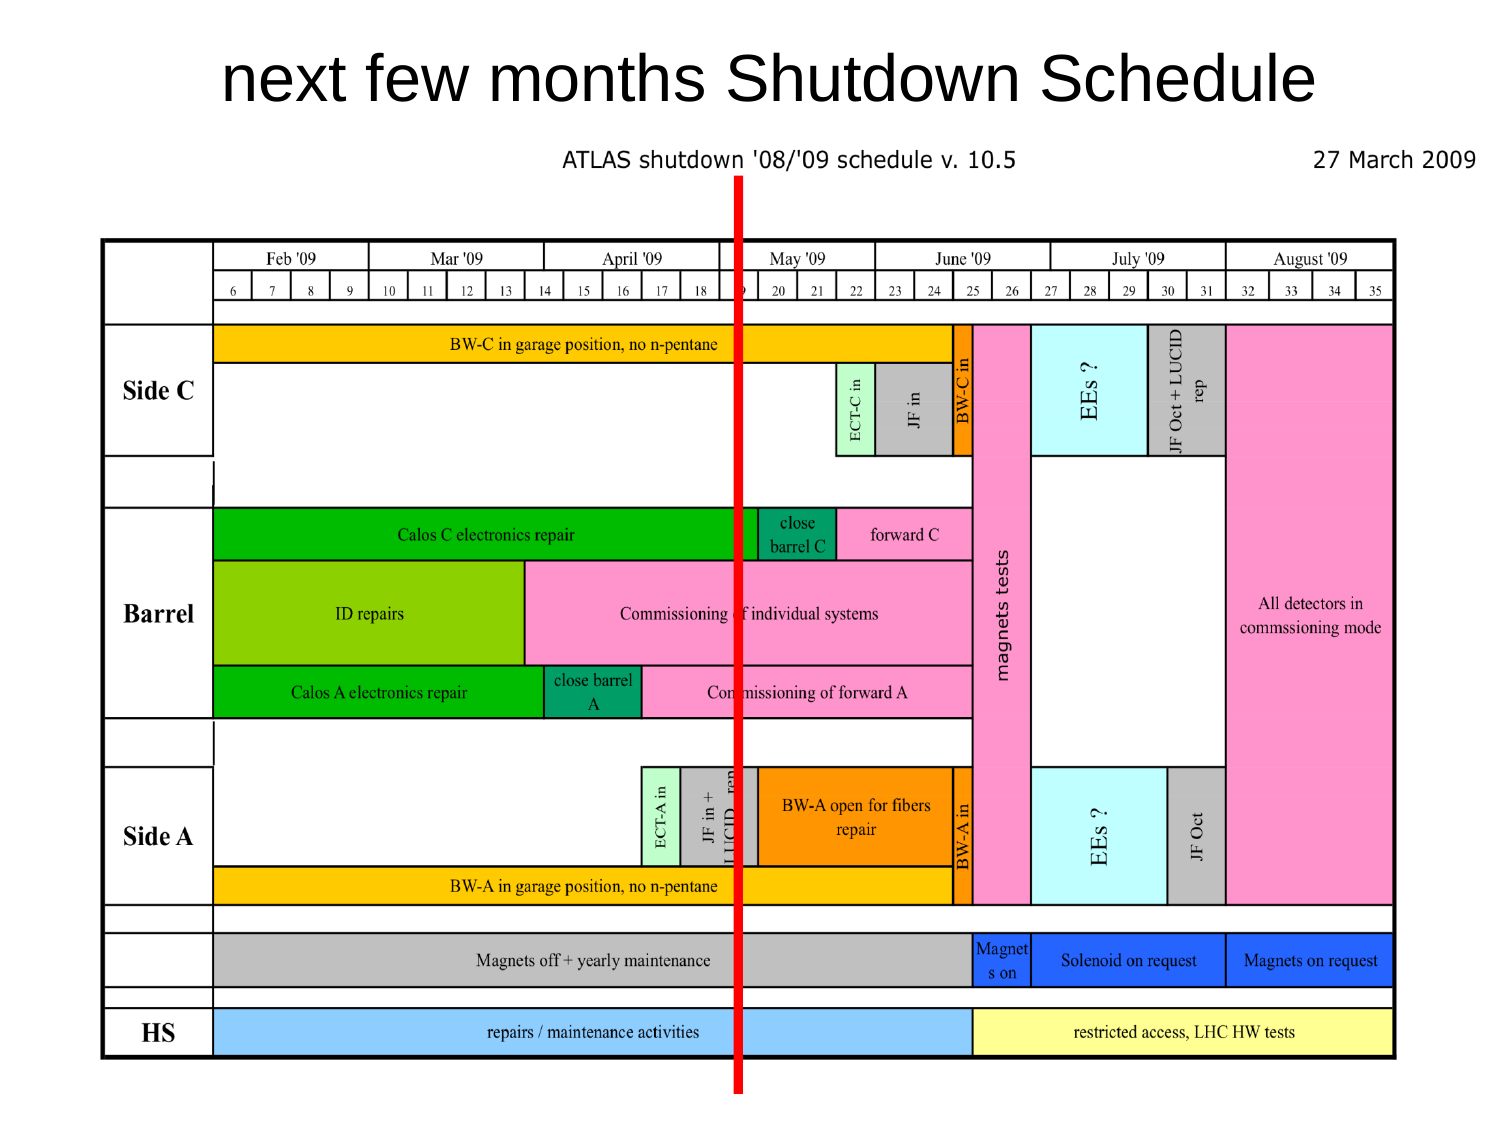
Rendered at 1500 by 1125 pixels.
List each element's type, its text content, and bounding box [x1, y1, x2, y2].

title next few months Shutdown Schedule [81, 0, 1433, 68]
picture [0, 70, 1500, 1125]
